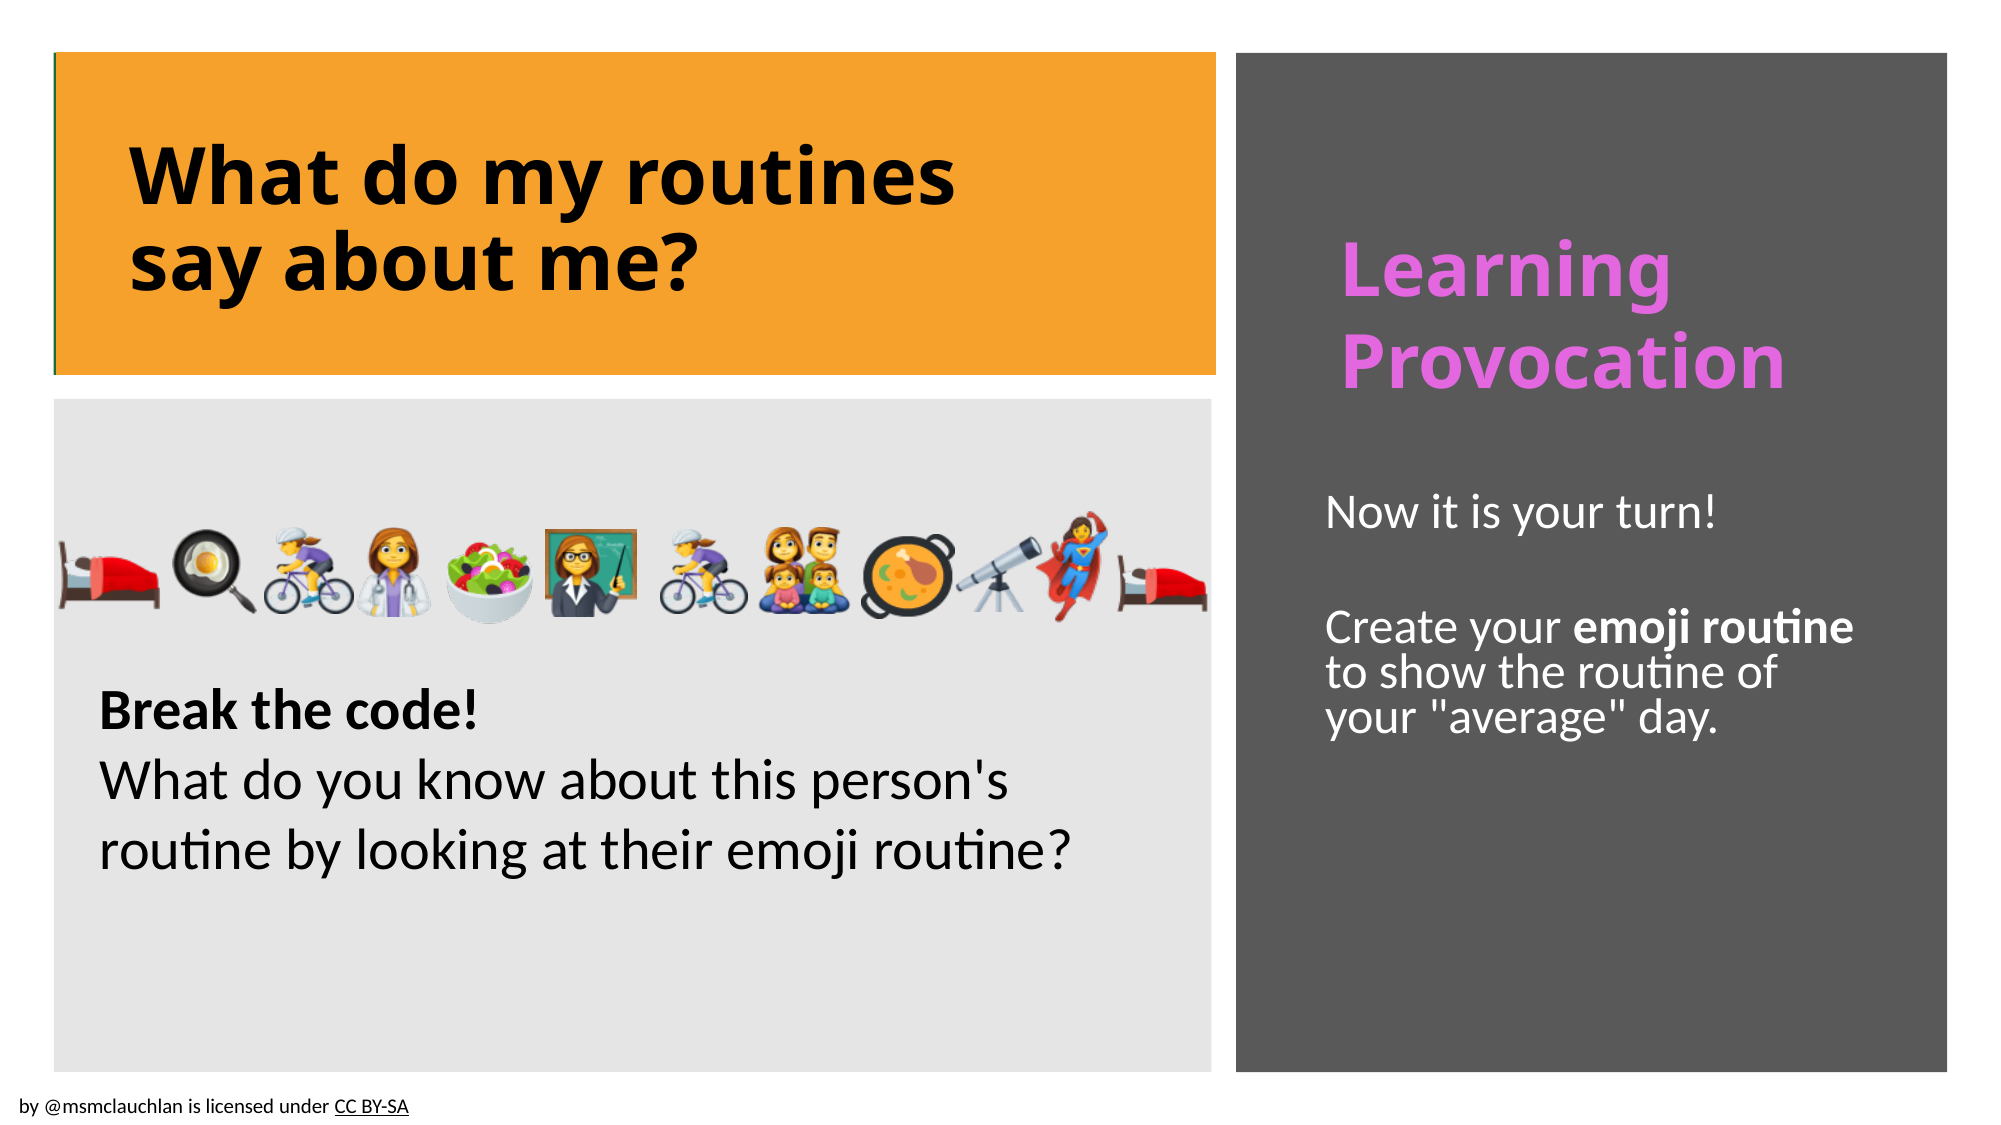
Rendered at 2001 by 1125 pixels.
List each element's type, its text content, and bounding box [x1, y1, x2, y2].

picture [172, 529, 257, 614]
text_box [1235, 52, 1948, 1073]
picture [660, 529, 748, 614]
picture [861, 510, 1210, 624]
text_box by @msmclauchlan is licensed under CC BY-SA [4, 1085, 424, 1125]
text_box What do my routines say about me? [115, 33, 1116, 316]
picture [545, 529, 637, 617]
text_box Learning Provocation [1324, 181, 1858, 449]
text_box Now it is your turn! Create your emoji routine to show the routine of your "average" day. [1310, 213, 1872, 1010]
text_box Break the code! What do you know about this person's routine by looking at their emoji routine? [85, 663, 1147, 889]
text_box [56, 52, 1216, 375]
text_box [53, 398, 1212, 1073]
picture [757, 527, 852, 614]
picture [264, 527, 533, 626]
picture [56, 510, 163, 612]
text_box [53, 52, 1212, 376]
